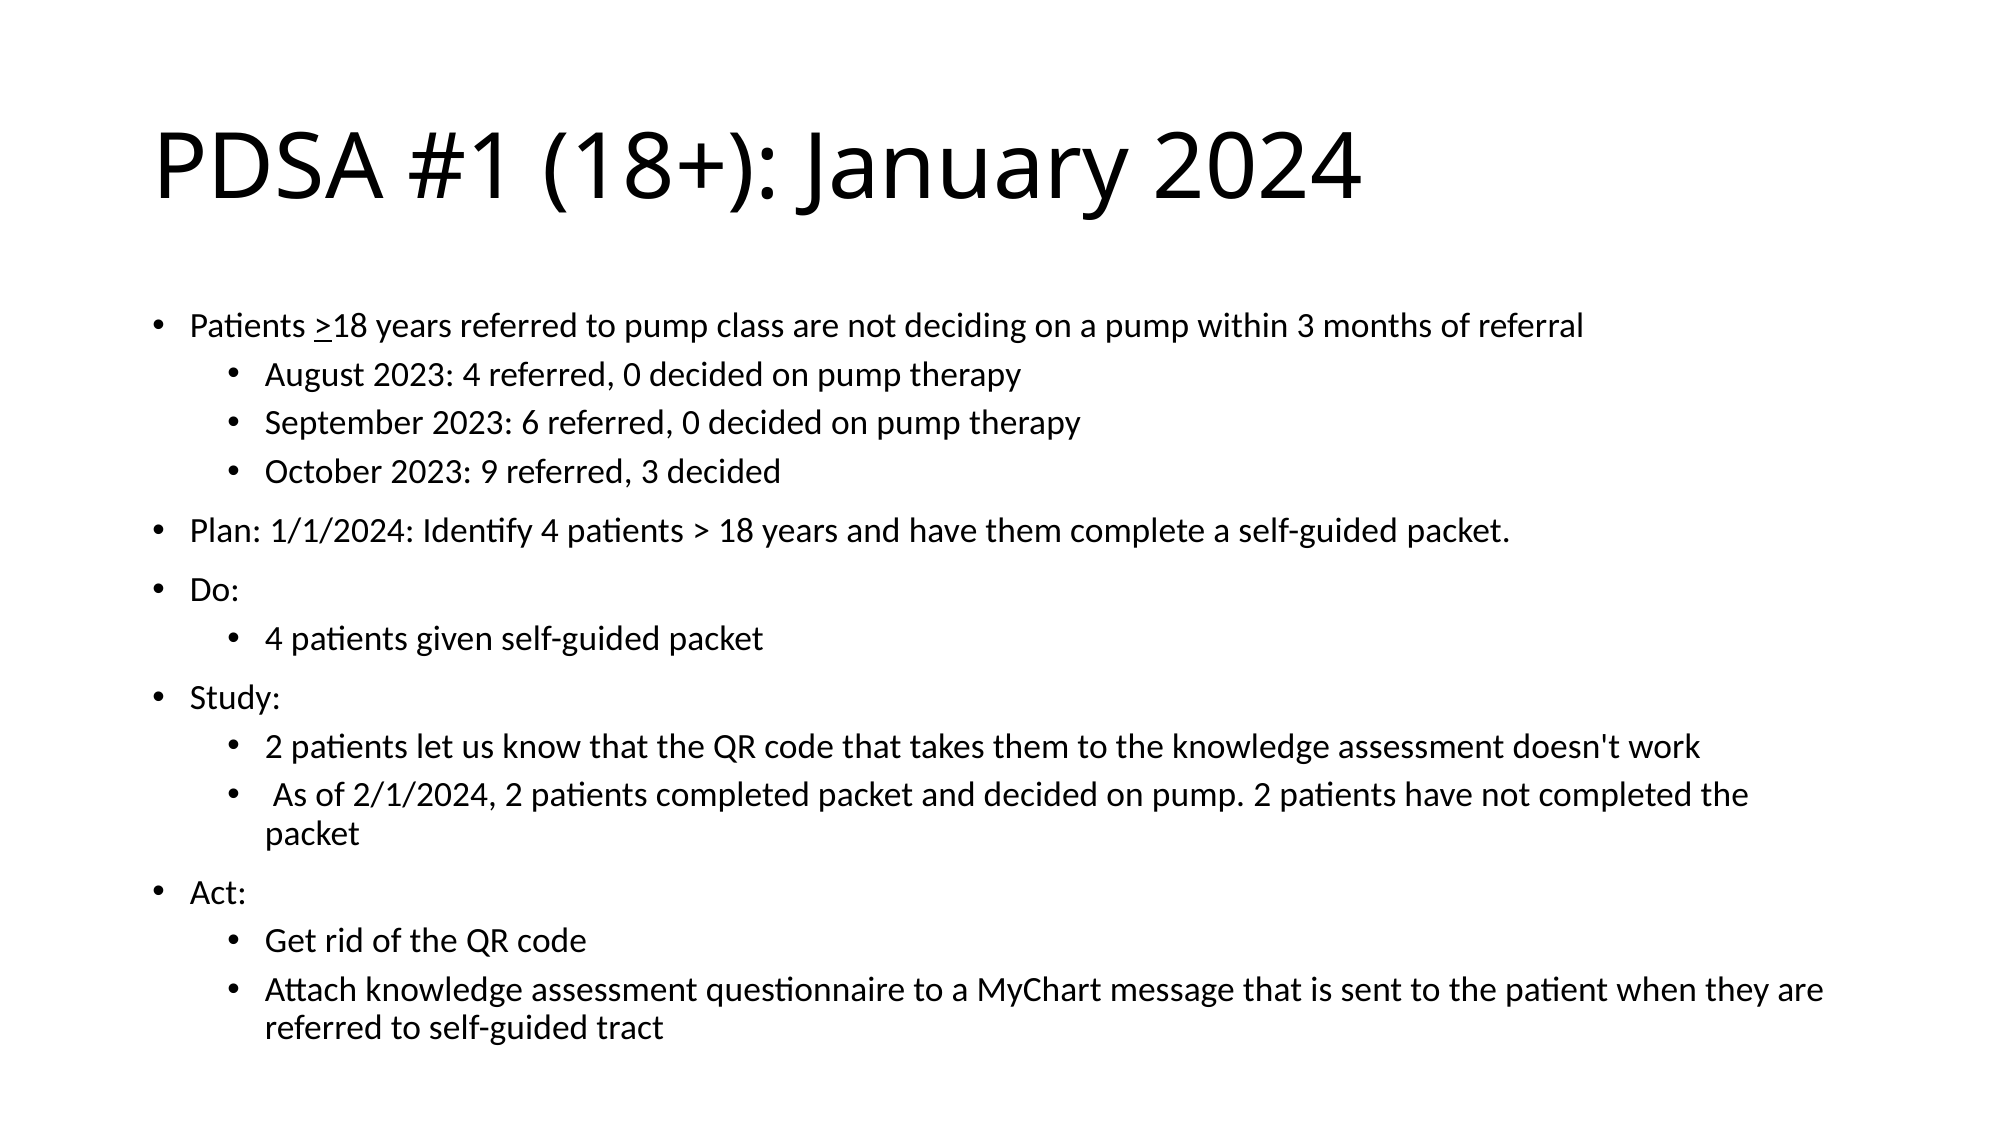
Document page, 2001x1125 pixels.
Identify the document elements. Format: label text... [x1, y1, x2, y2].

list Patients >18 years referred to pump class are not deciding on a pump within 3 months of referral August 2023: 4 referred, 0 decided on pump therapy September 2023: 6 referred, 0 decided on pump therapy October 2023: 9 referred, 3 decided Plan: 1/1/2024: Identify 4 patients > 18 years and have them complete a self-guided packet. Do: 4 patients given self-guided packet Study: 2 patients let us know that the QR code that takes them to the knowledge assessment doesn't work As of 2/1/2024, 2 patients completed packet and decided on pump. 2 patients have not completed the packet Act: Get rid of the QR code Attach knowledge assessment questionnaire to a MyChart message that is sent to the patient when they are referred to self-guided tract [137, 299, 1863, 1014]
title PDSA #1 (18+): January 2024 [137, 59, 1863, 278]
